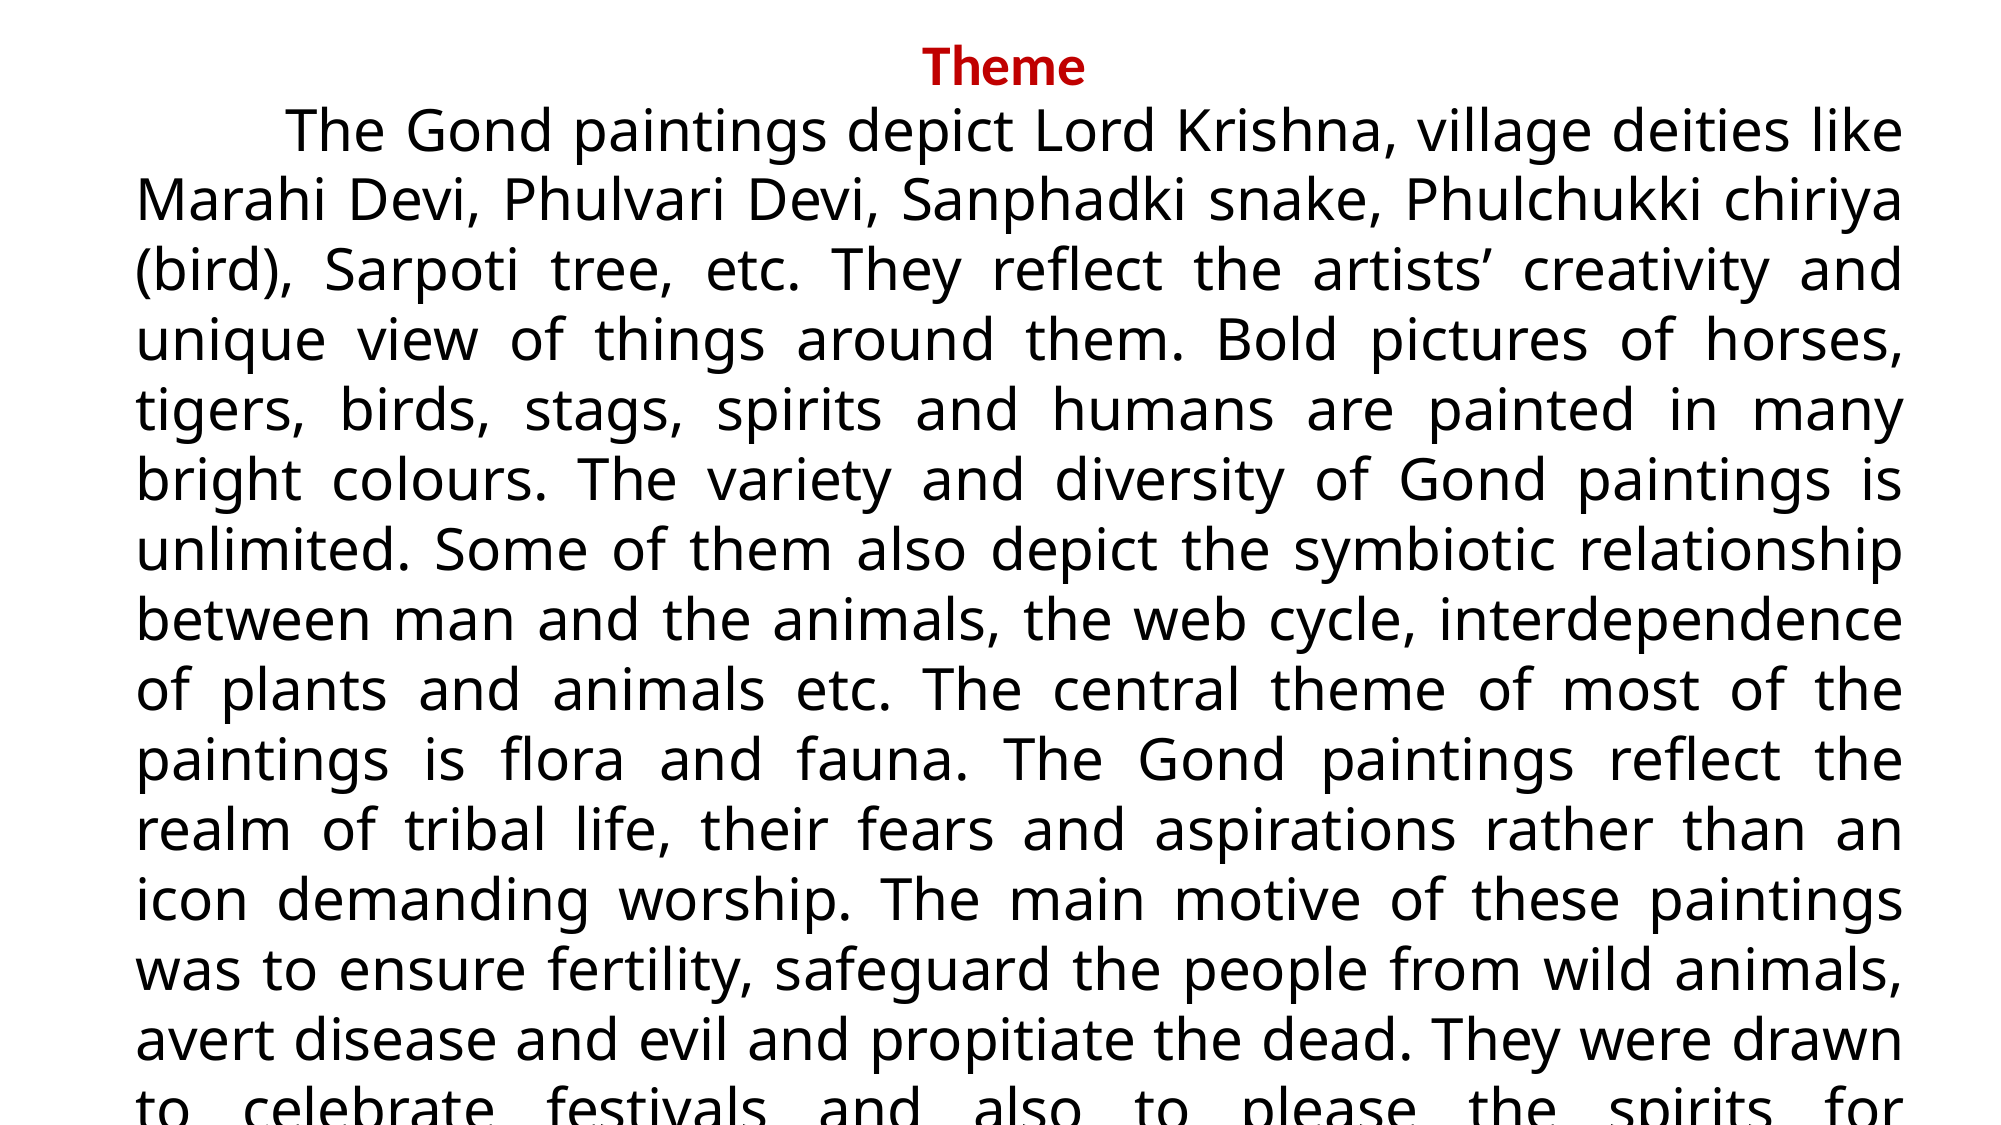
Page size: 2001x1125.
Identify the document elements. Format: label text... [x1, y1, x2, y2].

title Theme [161, 20, 1848, 85]
text_box The Gond paintings depict Lord Krishna, village deities like Marahi Devi, Phulvari Devi, Sanphadki snake, Phulchukki chiriya (bird), Sarpoti tree, etc. They reflect the artists’ creativity and unique view of things around them. Bold pictures of horses, tigers, birds, stags, spirits and humans are painted in many bright colours. The variety and diversity of Gond paintings is unlimited. Some of them also depict the symbiotic relationship between man and the animals, the web cycle, interdependence of plants and animals etc. The central theme of most of the paintings is flora and fauna. The Gond paintings reflect the realm of tribal life, their fears and aspirations rather than an icon demanding worship. The main motive of these paintings was to ensure fertility, safeguard the people from wild animals, avert disease and evil and propitiate the dead. They were drawn to celebrate festivals and also to please the spirits for aphrodisiacal purposes. [120, 85, 1920, 1125]
